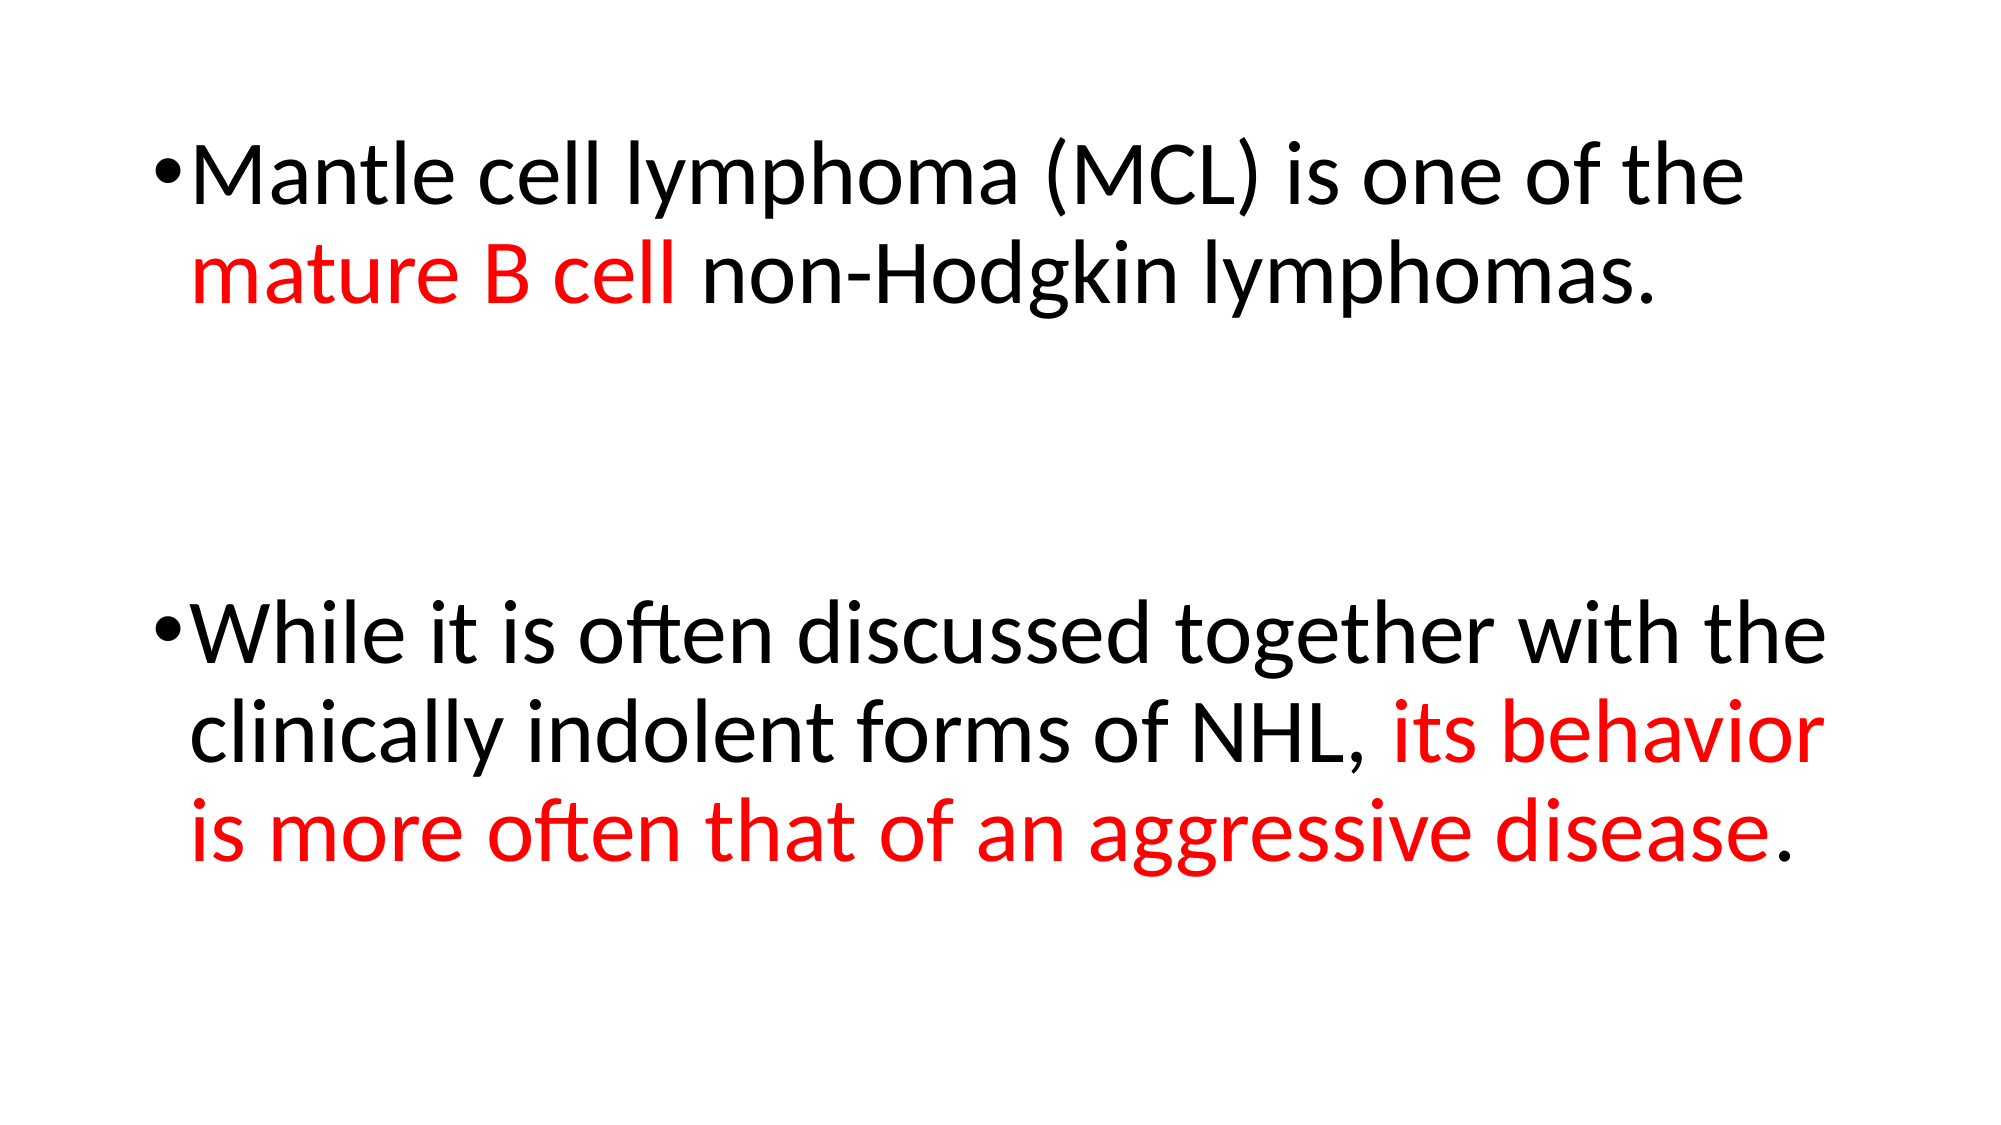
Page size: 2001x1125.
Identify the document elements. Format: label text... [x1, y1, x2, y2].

list Mantle cell lymphoma (MCL) is one of the mature B cell non-Hodgkin lymphomas. While it is often discussed together with the clinically indolent forms of NHL, its behavior is more often that of an aggressive disease. [137, 117, 1863, 1014]
